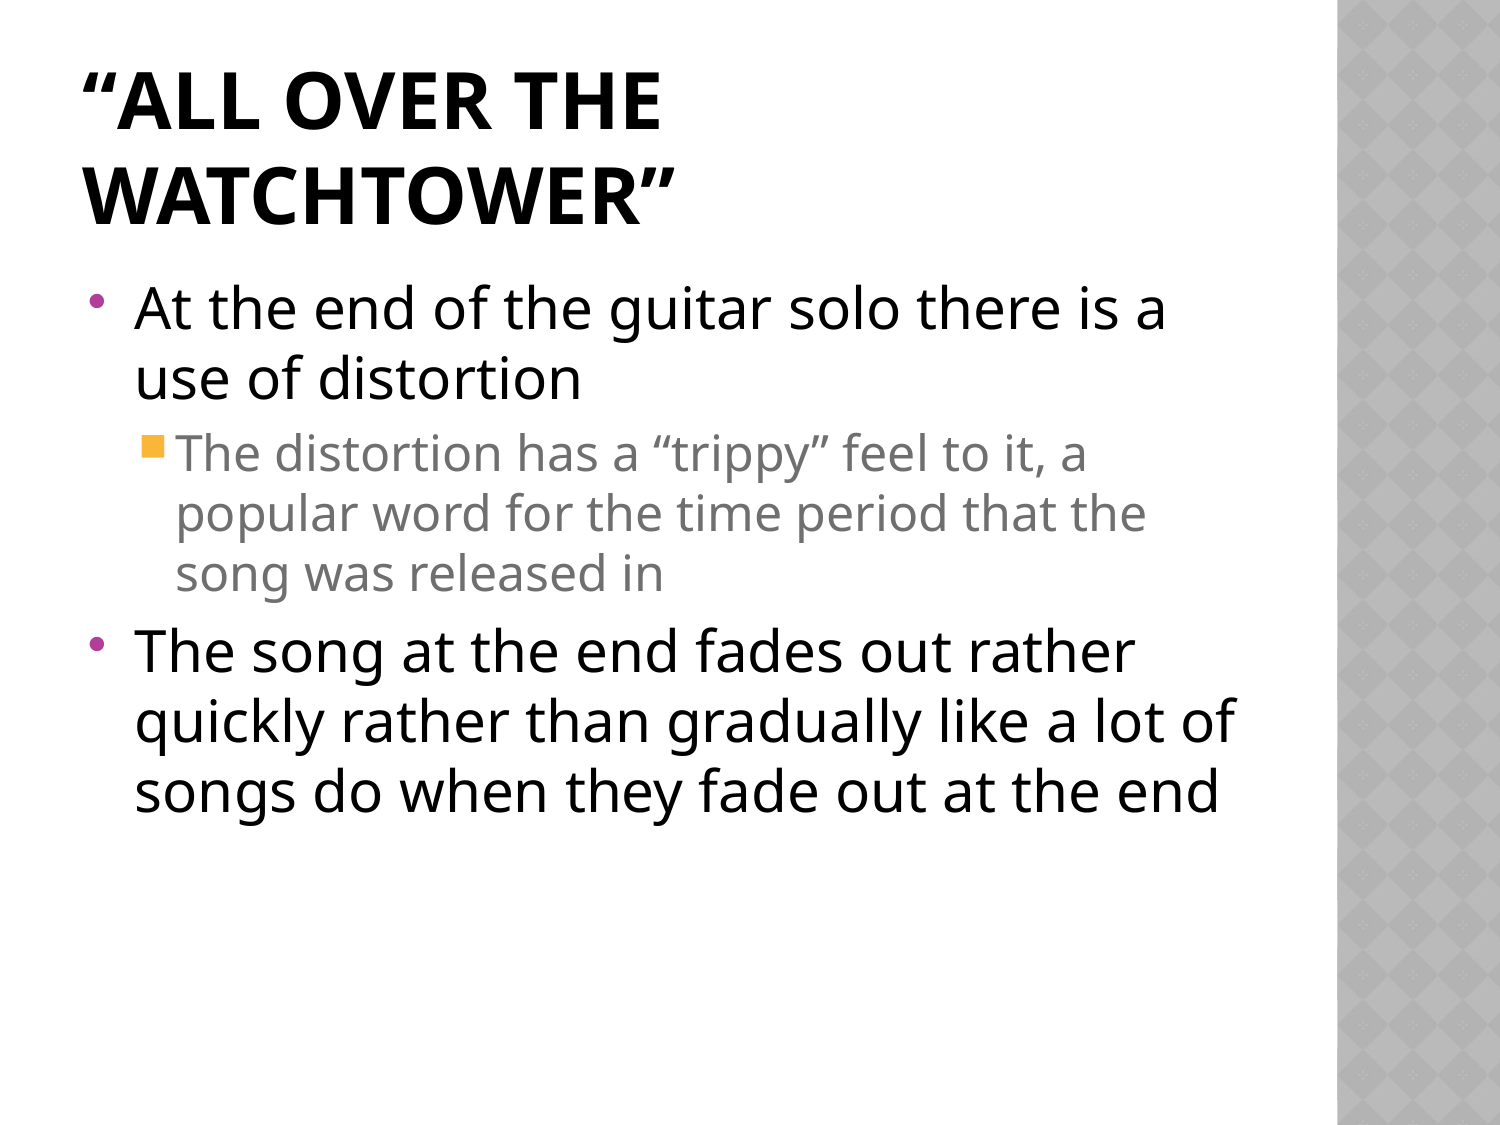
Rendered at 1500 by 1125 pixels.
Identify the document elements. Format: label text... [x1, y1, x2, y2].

list At the end of the guitar solo there is a use of distortion The distortion has a “trippy” feel to it, a popular word for the time period that the song was released in The song at the end fades out rather quickly rather than gradually like a lot of songs do when they fade out at the end [75, 264, 1263, 1059]
title “All over the watchtower” [75, 52, 1263, 240]
